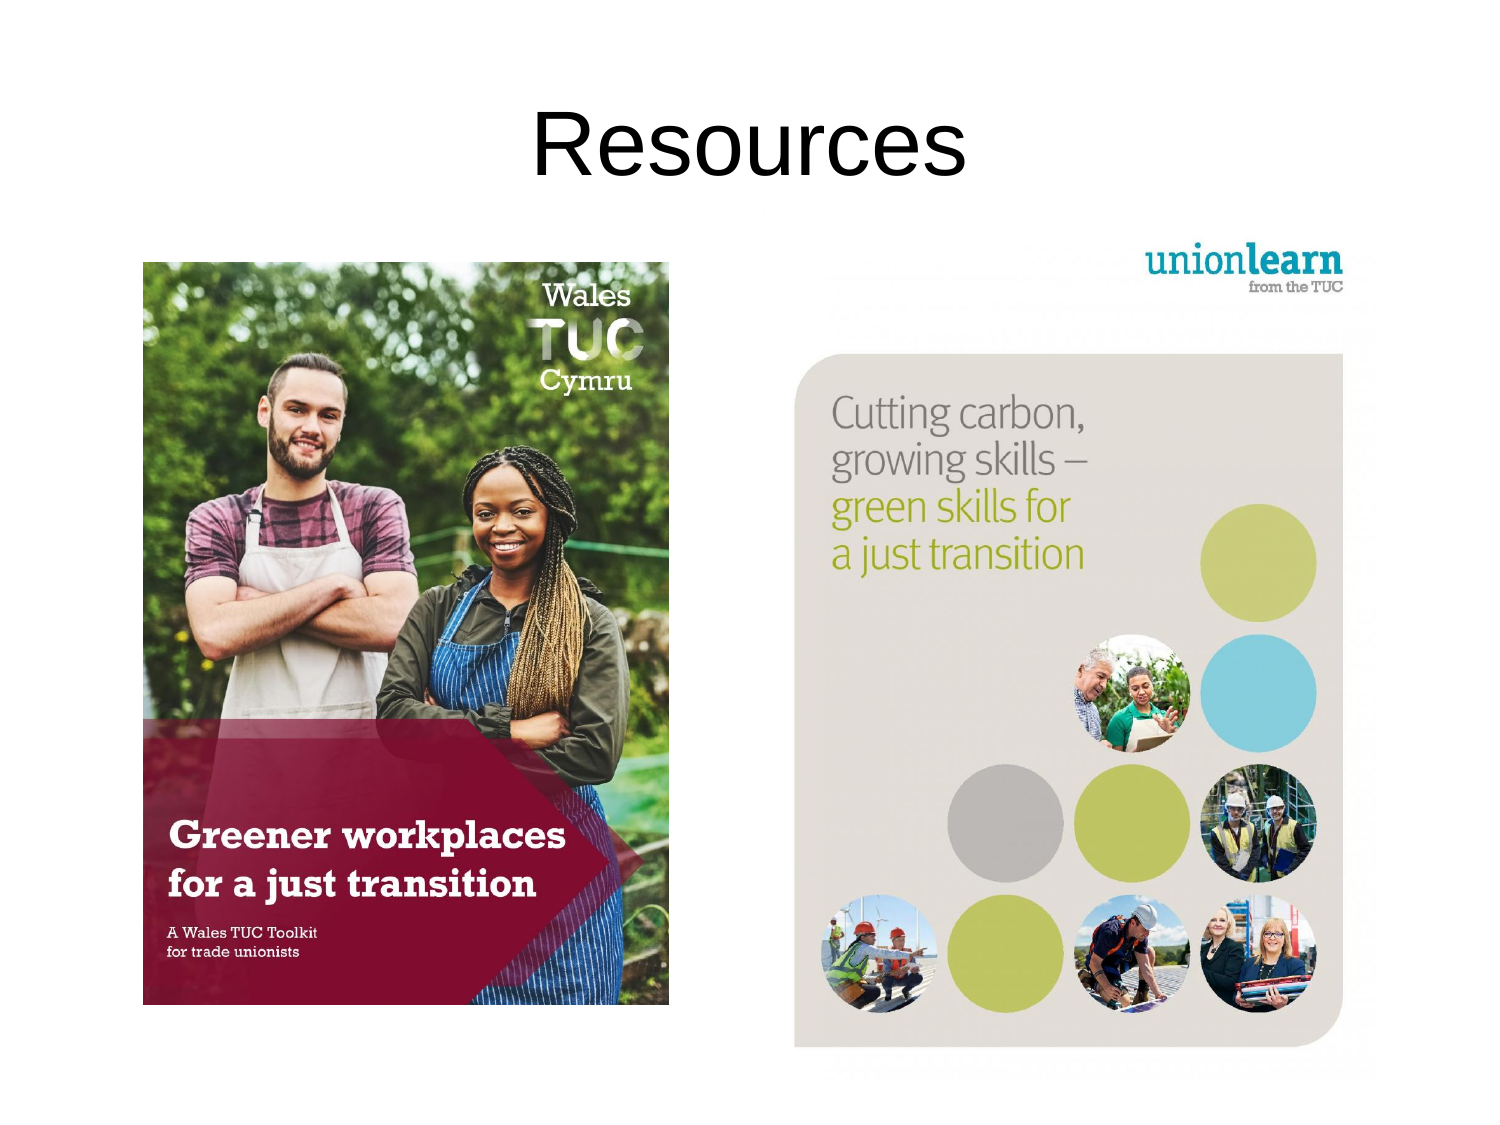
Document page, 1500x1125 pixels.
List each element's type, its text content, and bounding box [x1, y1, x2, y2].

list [143, 262, 669, 1006]
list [761, 211, 1377, 1082]
title Resources [74, 44, 1426, 233]
